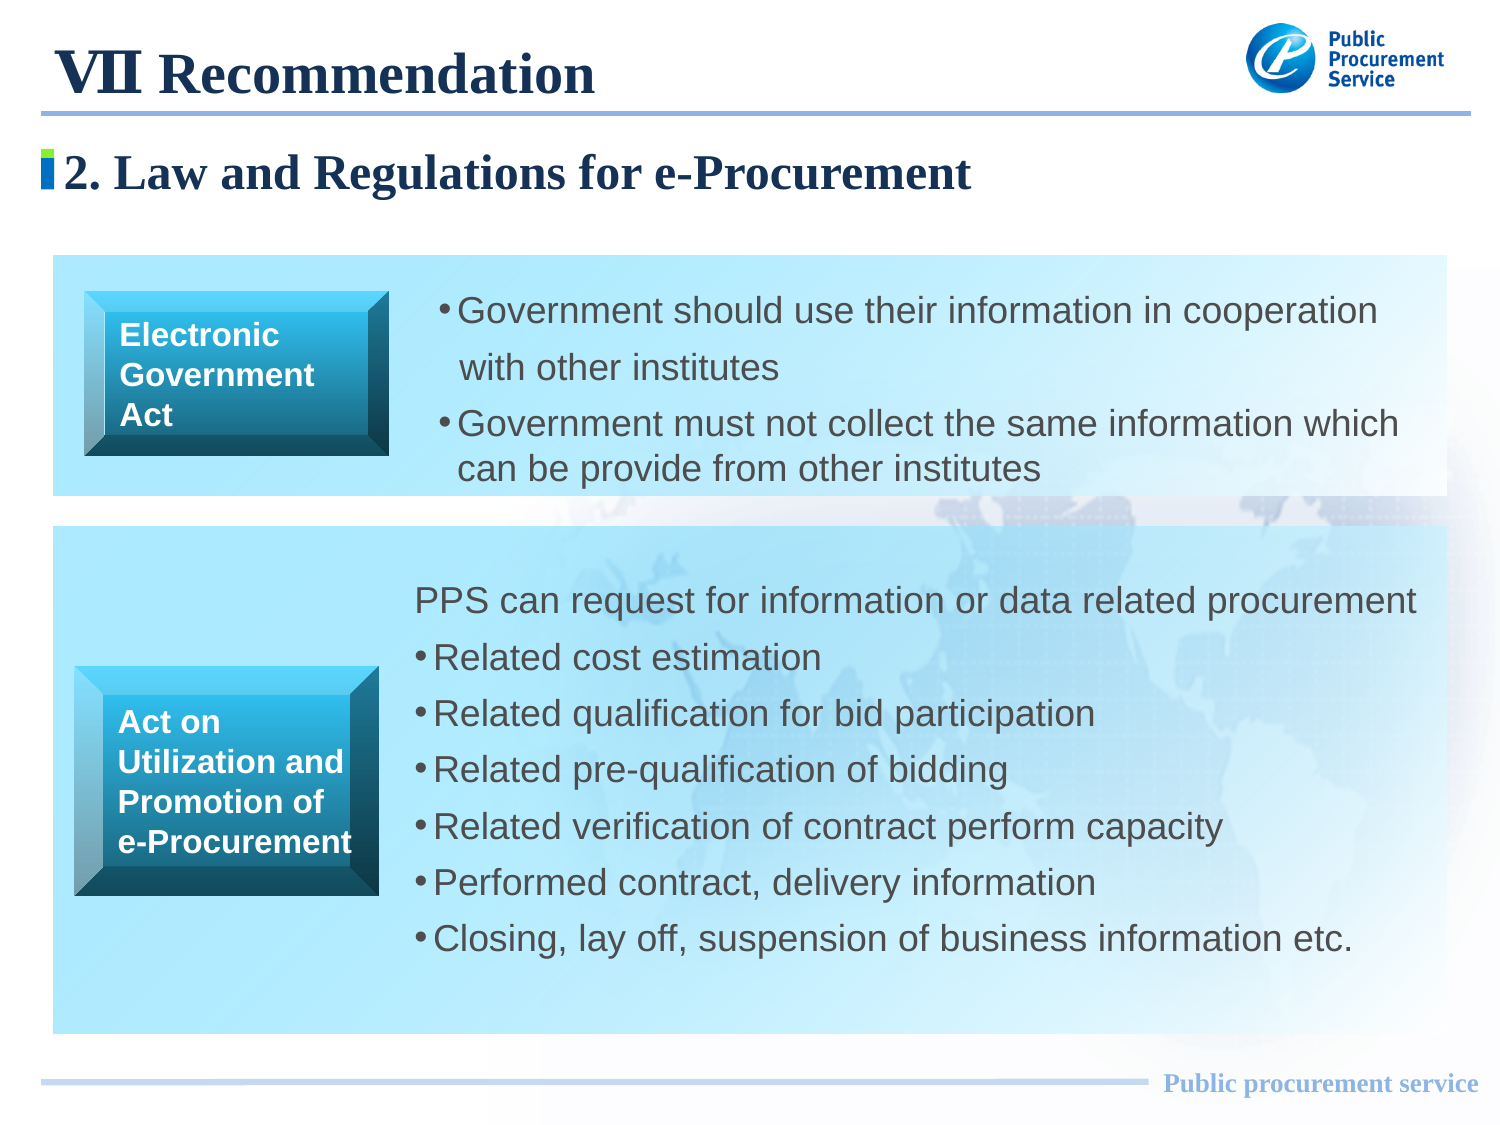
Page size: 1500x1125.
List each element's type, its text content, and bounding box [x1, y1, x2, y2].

text_box [53, 255, 1447, 496]
text_box Government should use their information in cooperation with other institutes Government must not collect the same information which can be provide from other institutes [423, 278, 1447, 497]
text_box Electronic Government Act [84, 290, 389, 456]
text_box PPS can request for information or data related procurement Related cost estimation Related qualification for bid participation Related pre-qualification of bidding Related verification of contract perform capacity Performed contract, delivery information Closing, lay off, suspension of business information etc. [399, 569, 1435, 1023]
text_box [0, 0, 1500, 75]
picture [0, 75, 1500, 1125]
text_box [53, 527, 1447, 1034]
text_box Act on Utilization and Promotion of e-Procurement [74, 665, 379, 896]
text_box Ⅶ Recommendation [41, 28, 975, 113]
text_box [40, 131, 1365, 209]
